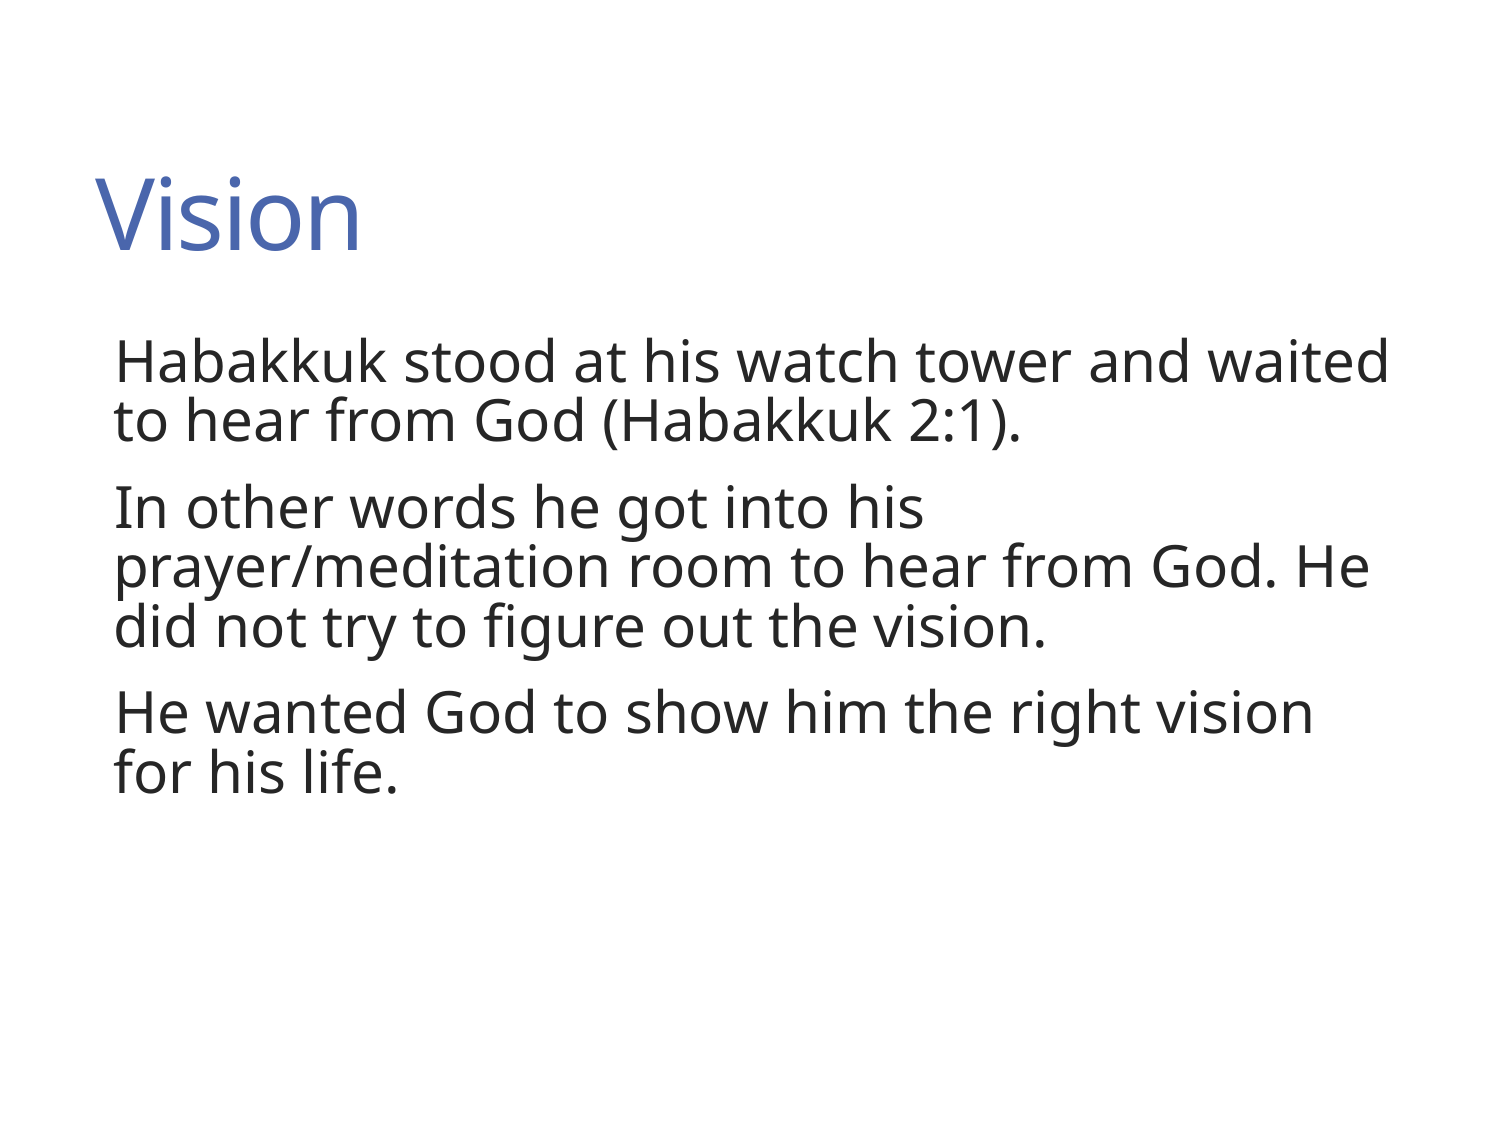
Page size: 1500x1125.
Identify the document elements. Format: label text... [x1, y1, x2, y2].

title Vision [80, 81, 1407, 354]
list Habakkuk stood at his watch tower and waited to hear from God (Habakkuk 2:1). In other words he got into his prayer/meditation room to hear from God. He did not try to figure out the vision. He wanted God to show him the right vision for his life. [83, 326, 1407, 945]
